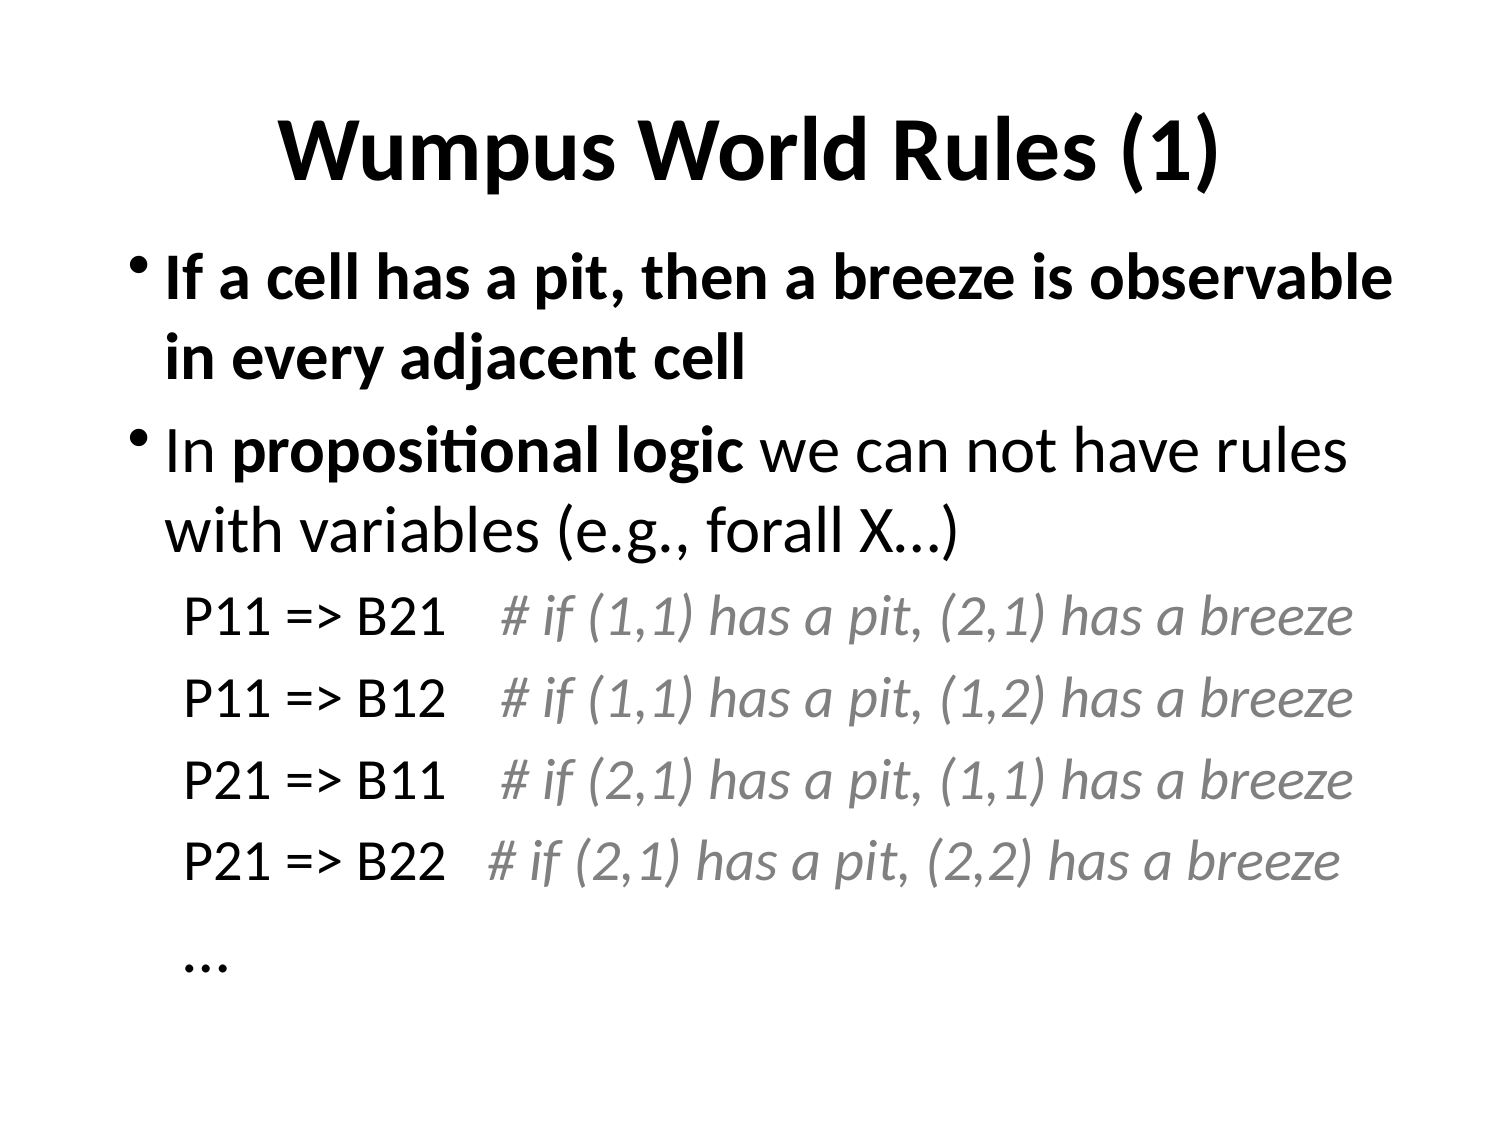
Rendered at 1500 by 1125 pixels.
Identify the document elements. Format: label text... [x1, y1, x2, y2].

list If a cell has a pit, then a breeze is observable in every adjacent cell In propositional logic we can not have rules with variables (e.g., forall X…) P11 => B21 # if (1,1) has a pit, (2,1) has a breeze P11 => B12 # if (1,1) has a pit, (1,2) has a breeze P21 => B11 # if (2,1) has a pit, (1,1) has a breeze P21 => B22 # if (2,1) has a pit, (2,2) has a breeze … [112, 224, 1413, 1075]
title Wumpus World Rules (1) [112, 50, 1388, 224]
